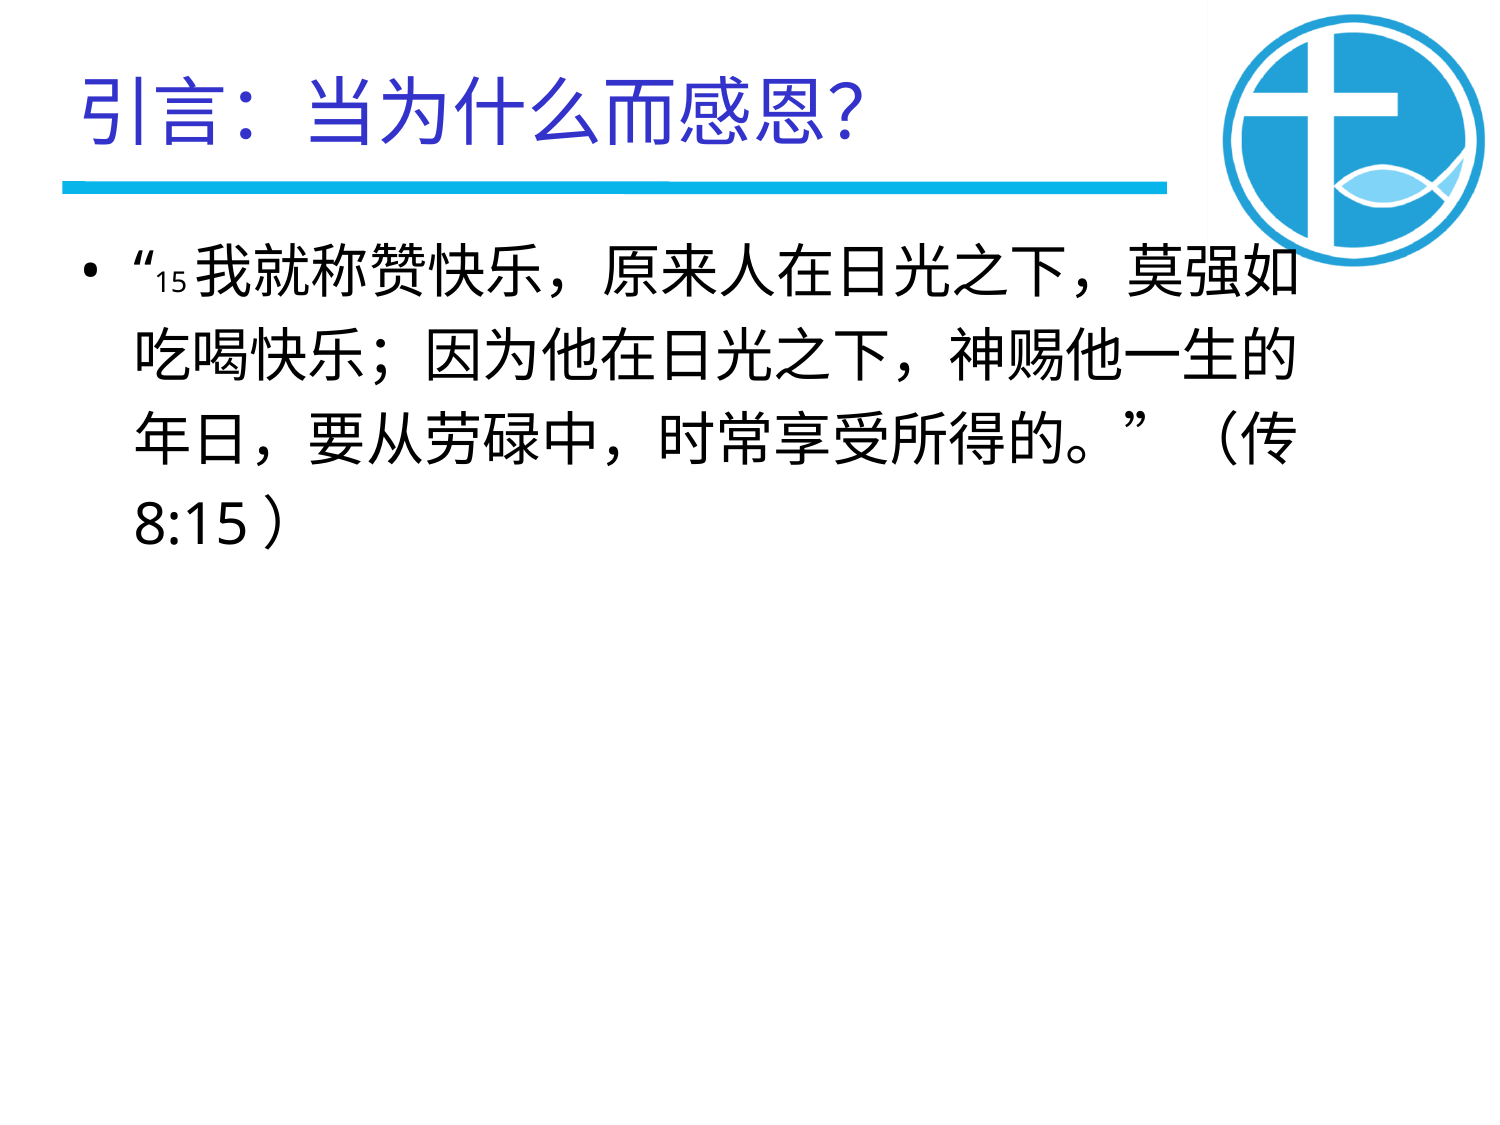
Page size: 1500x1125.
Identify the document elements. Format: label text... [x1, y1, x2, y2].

text_box 引言：当为什么而感恩？ [69, 67, 1130, 163]
picture [1207, 0, 1500, 281]
text_box “15我就称赞快乐，原来人在日光之下，莫强如吃喝快乐；因为他在日光之下，神赐他一生的年日，要从劳碌中，时常享受所得的。”（传8:15） [69, 212, 1325, 781]
